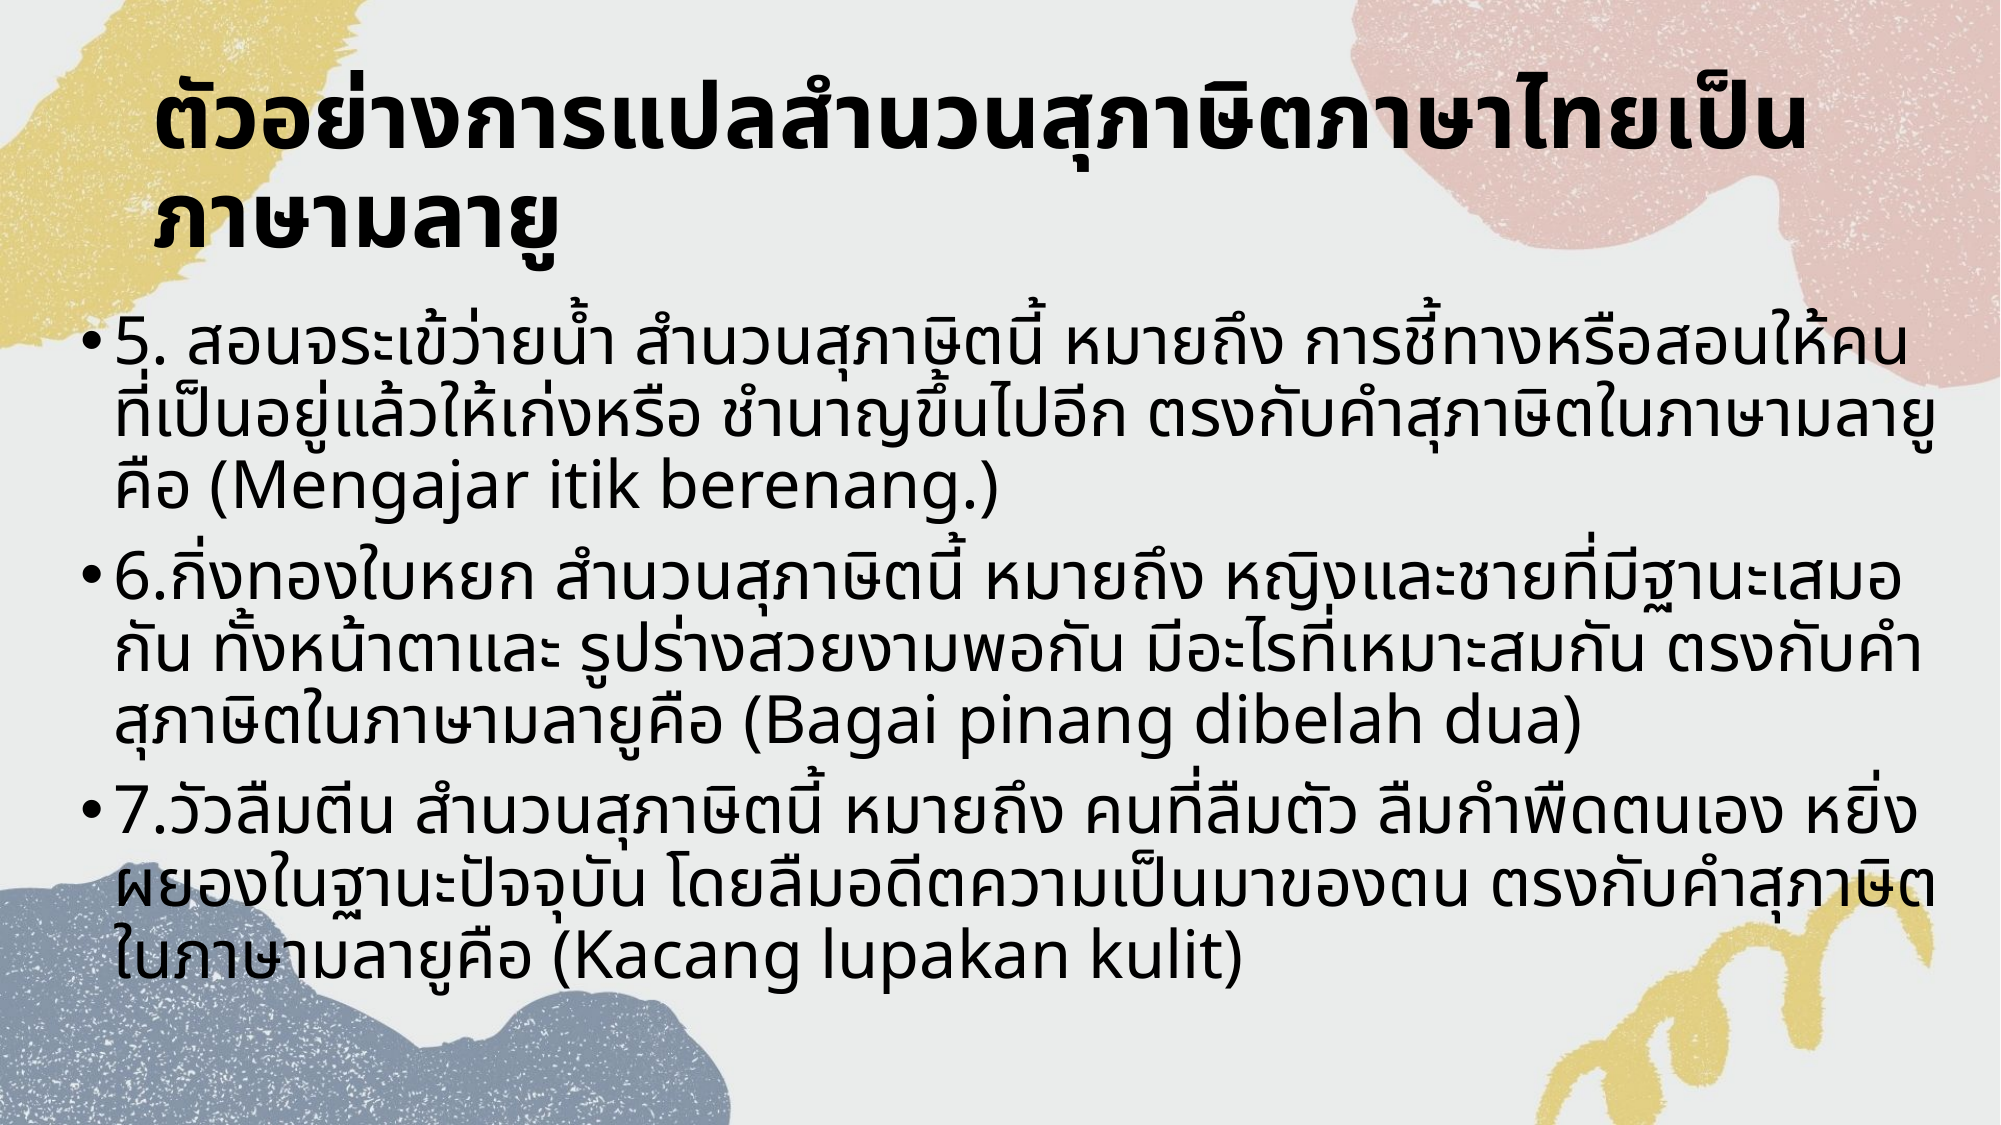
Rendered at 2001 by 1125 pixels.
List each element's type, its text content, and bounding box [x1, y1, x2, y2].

list 5. สอนจระเข้ว่ายน้ํา สํานวนสุภาษิตนี้ หมายถึง การชี้ทางหรือสอนให้คนที่เป็นอยู่แล้วให้เก่งหรือ ชํานาญขึ้นไปอีก ตรงกับคําสุภาษิตในภาษามลายูคือ (Mengajar itik berenang.) 6.กิ่งทองใบหยก สํานวนสุภาษิตนี้ หมายถึง หญิงและชายที่มีฐานะเสมอกัน ทั้งหน้าตาและ รูปร่างสวยงามพอกัน มีอะไรที่เหมาะสมกัน ตรงกับคําสุภาษิตในภาษามลายูคือ (Bagai pinang dibelah dua) 7.วัวลืมตีน สํานวนสุภาษิตนี้ หมายถึง คนที่ลืมตัว ลืมกําพืดตนเอง หยิ่งผยองในฐานะปัจจุบัน โดยลืมอดีตความเป็นมาของตน ตรงกับคําสุภาษิตในภาษามลายูคือ (Kacang lupakan kulit) [65, 299, 1965, 1014]
title ตัวอย่างการแปลสํานวนสุภาษิตภาษาไทยเป็นภาษามลายู [137, 59, 1863, 278]
picture [0, 0, 2001, 1125]
